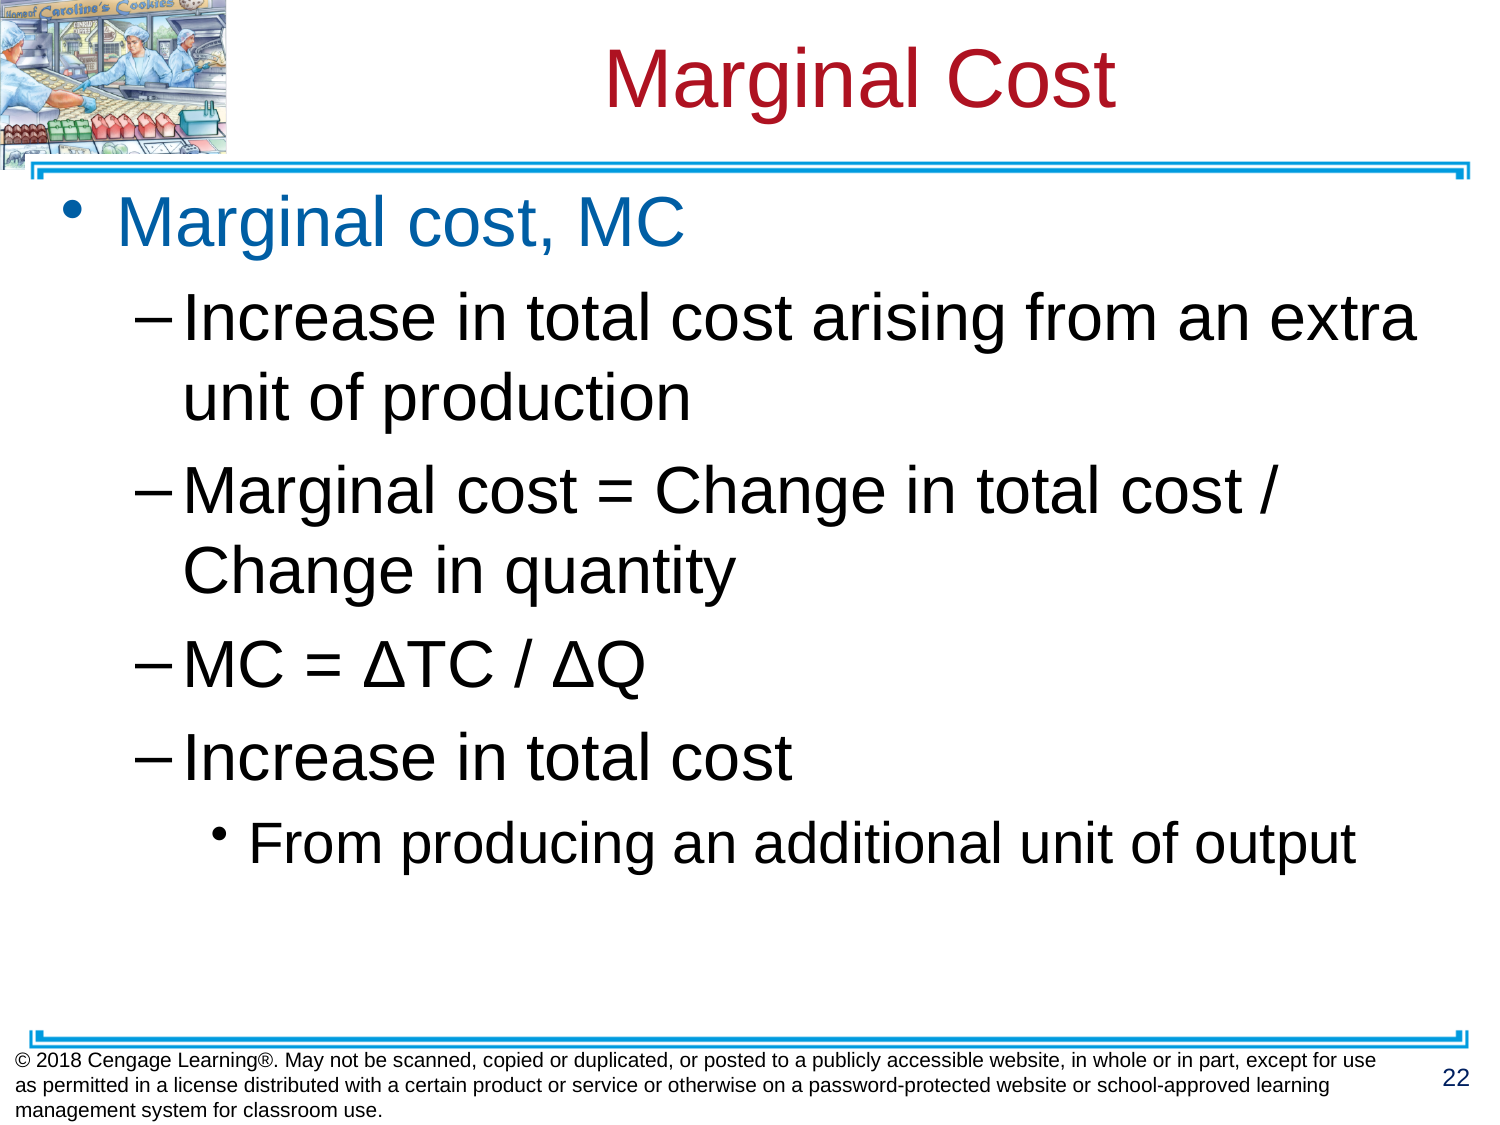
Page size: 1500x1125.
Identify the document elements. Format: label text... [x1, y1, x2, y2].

picture [0, 0, 1475, 186]
picture [1455, 1024, 1475, 1053]
footer © 2018 Cengage Learning®. May not be scanned, copied or duplicated, or posted to a publicly accessible website, in whole or in part, except for use as permitted in a license distributed with a certain product or service or otherwise on a password-protected website or school-approved learning management system for classroom use. [0, 1043, 1412, 1125]
list Marginal cost, MC Increase in total cost arising from an extra unit of production Marginal cost = Change in total cost / Change in quantity MC = ΔTC / ΔQ Increase in total cost From producing an additional unit of output [45, 168, 1455, 1055]
title Marginal Cost [219, 16, 1500, 158]
picture [25, 1024, 45, 1043]
slide_number 22 [1412, 1052, 1500, 1117]
